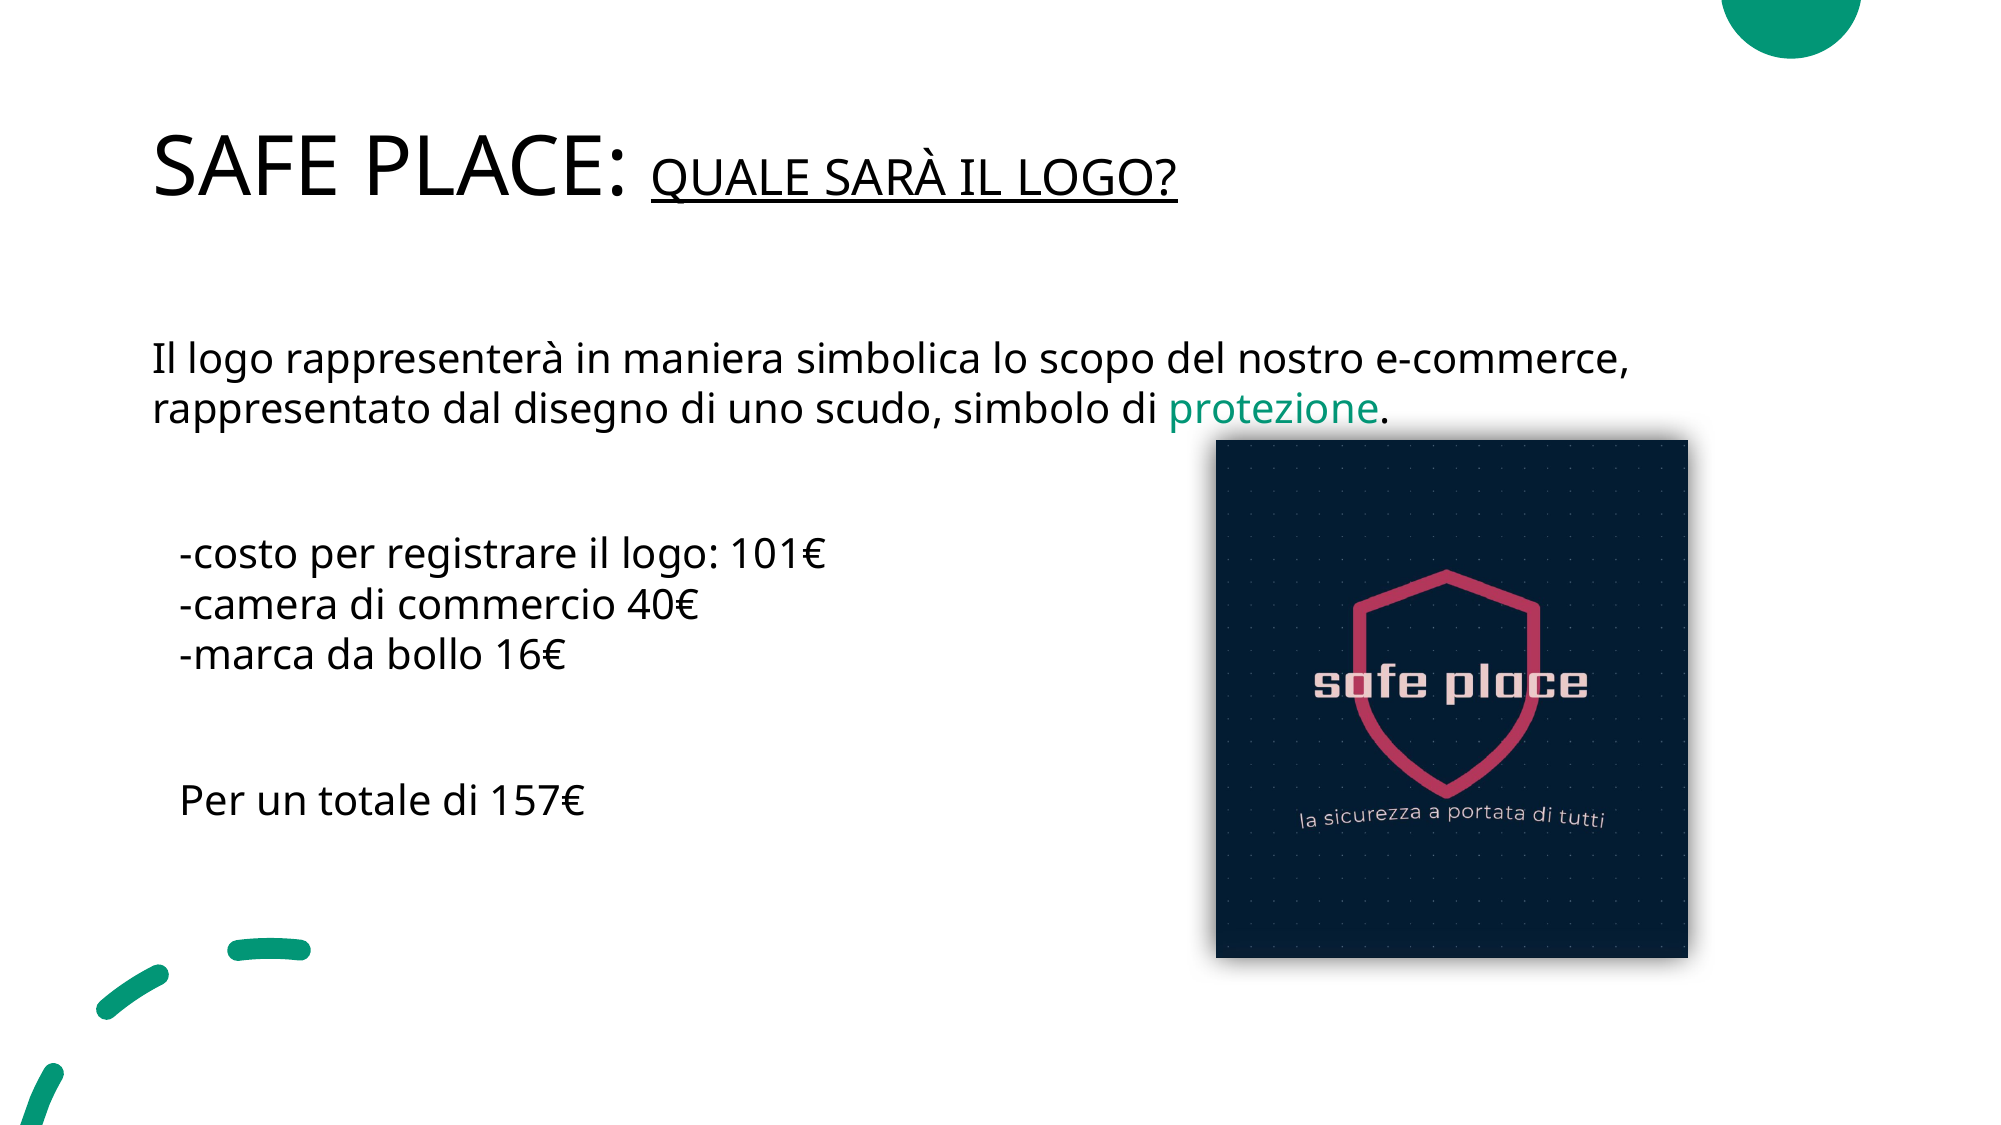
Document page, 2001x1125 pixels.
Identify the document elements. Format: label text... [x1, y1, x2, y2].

title SAFE PLACE: QUALE SARÀ IL LOGO? [137, 59, 1863, 278]
text_box Per un totale di 157€ [164, 766, 729, 831]
text_box Il logo rappresenterà in maniera simbolica lo scopo del nostro e-commerce, rappresentato dal disegno di uno scudo, simbolo di protezione. [137, 324, 1910, 440]
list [1216, 440, 1688, 958]
text_box -costo per registrare il logo: 101€ -camera di commercio 40€ -marca da bollo 16€ [164, 519, 855, 685]
